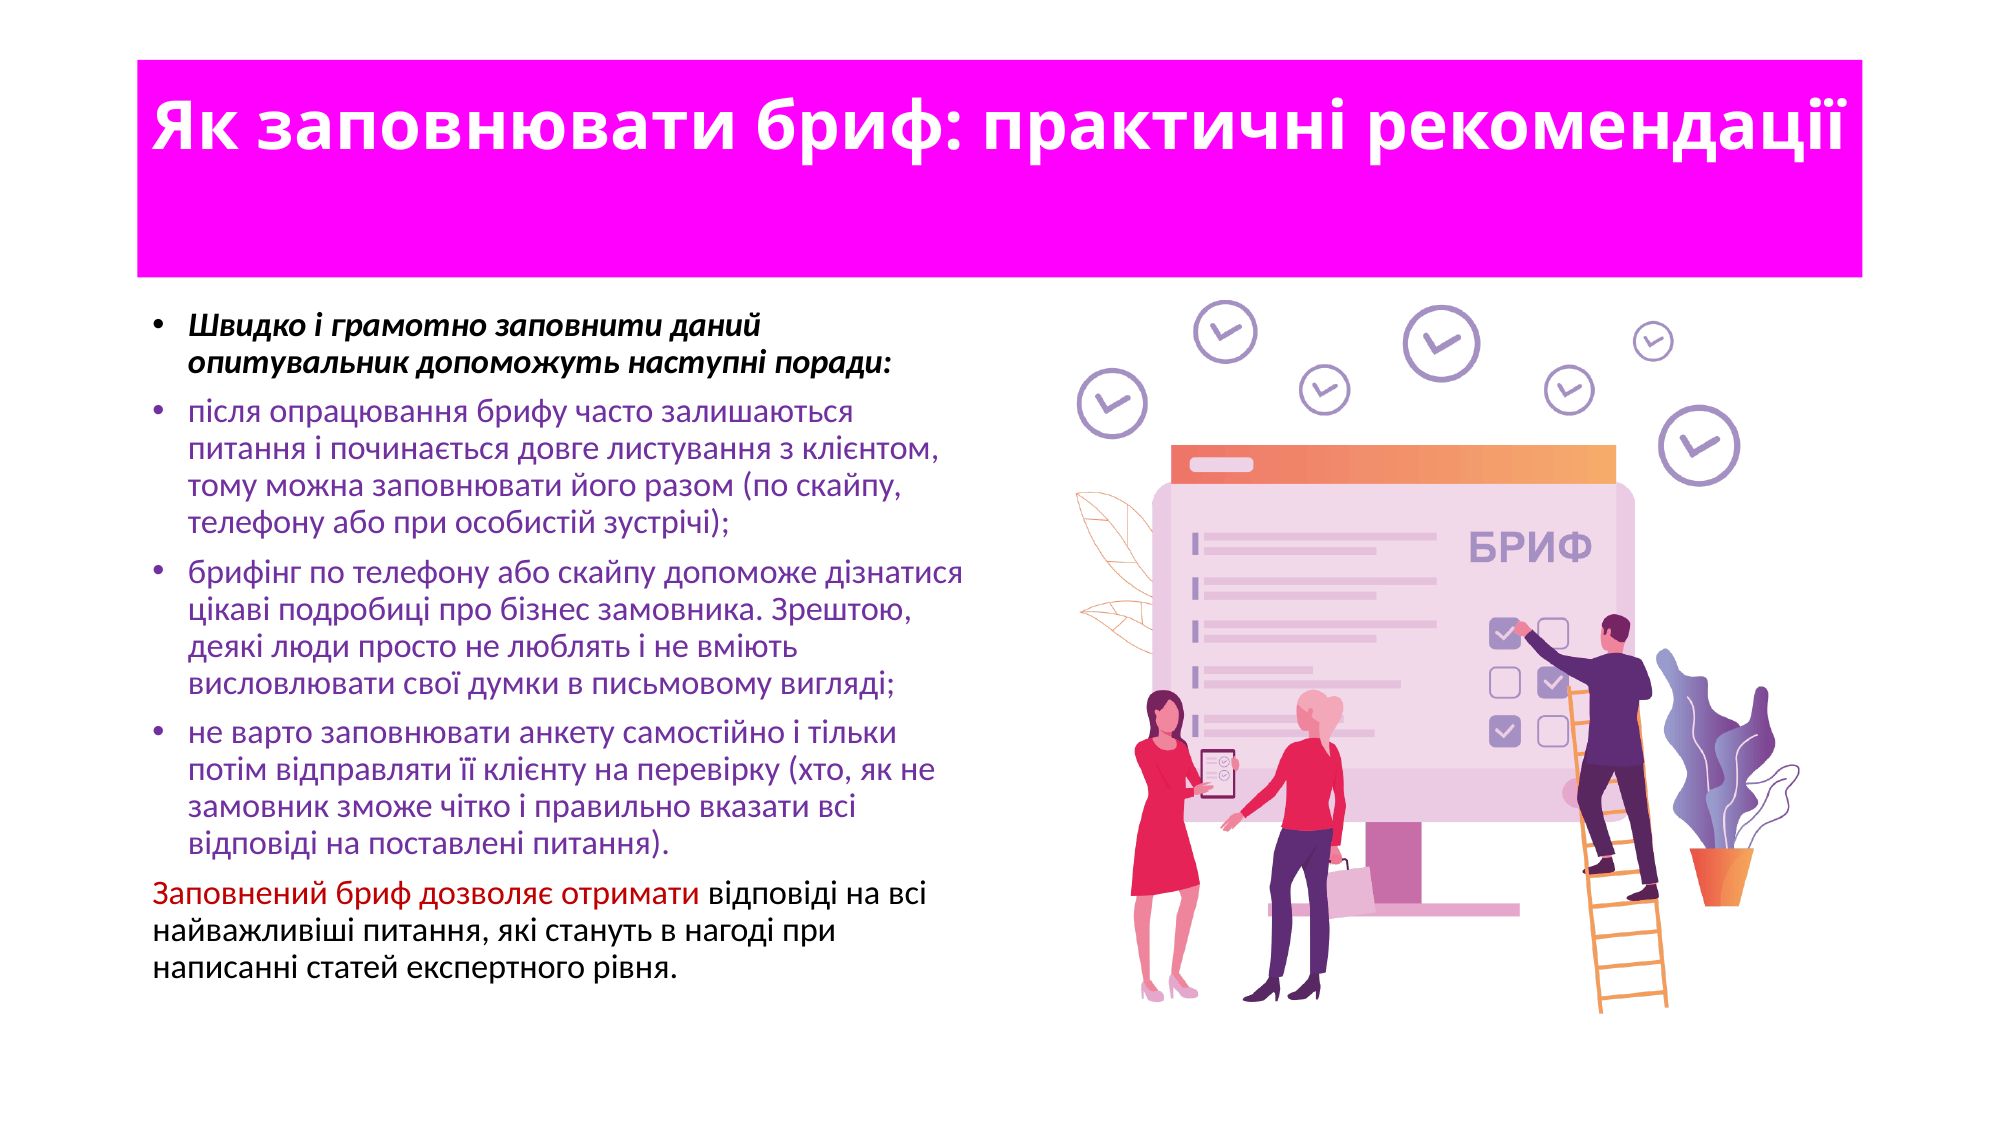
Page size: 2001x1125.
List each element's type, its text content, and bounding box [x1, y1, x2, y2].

list Швидко і грамотно заповнити даний опитувальник допоможуть наступні поради: після опрацювання брифу часто залишаються питання і починається довге листування з клієнтом, тому можна заповнювати його разом (по скайпу, телефону або при особистій зустрічі); брифінг по телефону або скайпу допоможе дізнатися цікаві подробиці про бізнес замовника. Зрештою, деякі люди просто не люблять і не вміють висловлювати свої думки в письмовому вигляді; не варто заповнювати анкету самостійно і тільки потім відправляти її клієнту на перевірку (хто, як не замовник зможе чітко і правильно вказати всі відповіді на поставлені питання). Заповнений бриф дозволяє отримати відповіді на всі найважливіші питання, які стануть в нагоді при написанні статей експертного рівня. [137, 299, 988, 1014]
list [1075, 299, 1800, 1014]
title Як заповнювати бриф: практичні рекомендації [137, 59, 1863, 278]
